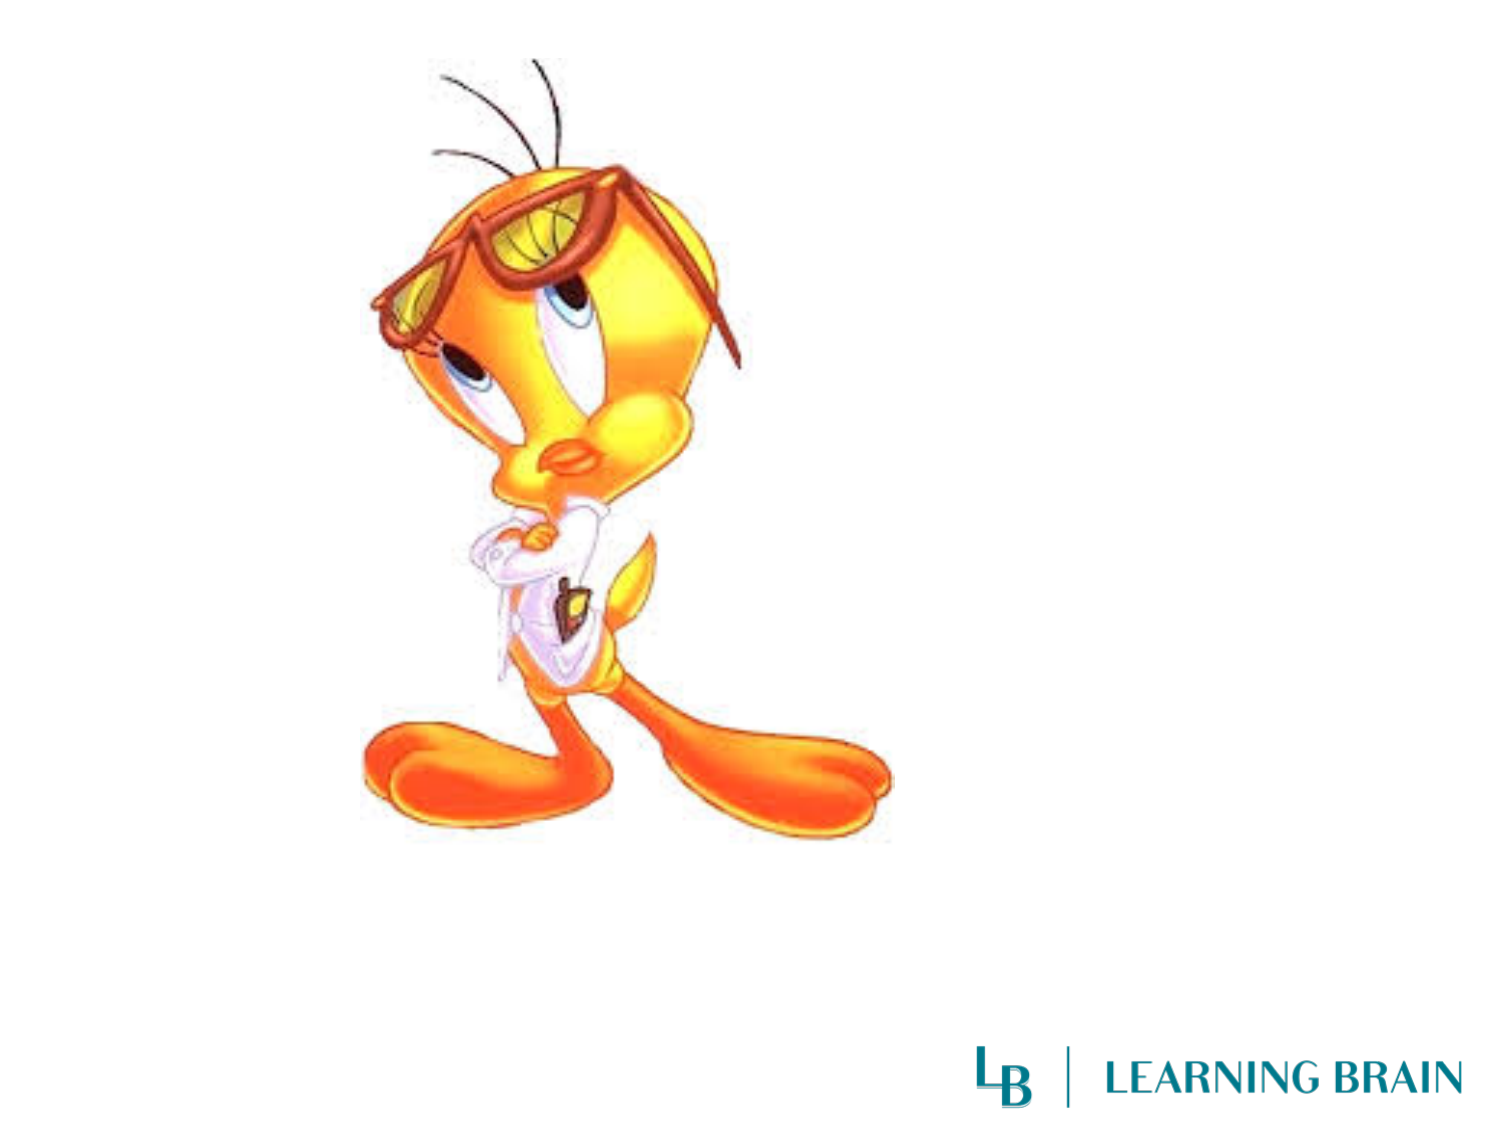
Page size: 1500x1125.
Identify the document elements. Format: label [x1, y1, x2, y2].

list [359, 58, 895, 848]
picture [939, 1011, 1500, 1125]
